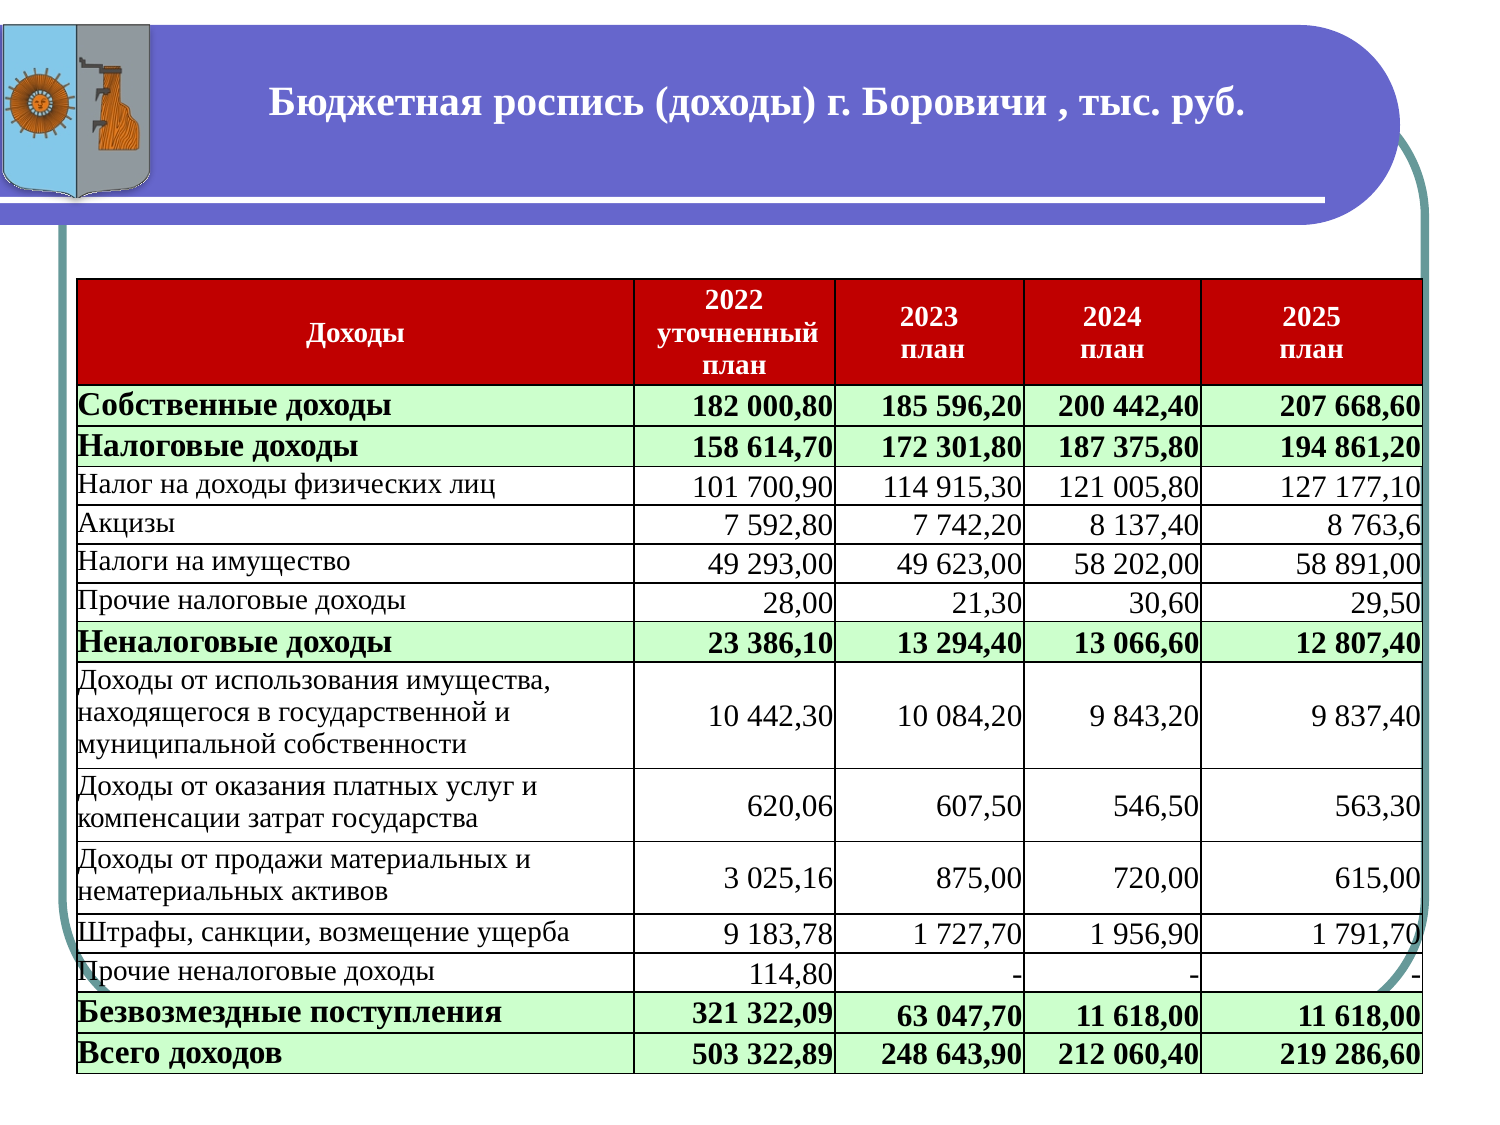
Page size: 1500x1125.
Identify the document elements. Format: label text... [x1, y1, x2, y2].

table_cell 29,50 [1202, 584, 1422, 621]
table_cell 10 442,30 [635, 663, 834, 768]
table_cell 30,60 [1025, 584, 1200, 621]
table_cell 121 005,80 [1025, 467, 1200, 504]
table_cell 503 322,89 [635, 1034, 834, 1073]
table_header 2025 план [1202, 280, 1422, 384]
table_cell 10 084,20 [836, 663, 1023, 768]
table_cell 7 742,20 [836, 506, 1023, 543]
table_cell 23 386,10 [635, 622, 834, 661]
table_cell 49 293,00 [635, 545, 834, 582]
table_cell 13 066,60 [1025, 622, 1200, 661]
table_header 2023 план [836, 280, 1023, 384]
table_cell 563,30 [1202, 769, 1422, 841]
table_cell 172 301,80 [836, 427, 1023, 466]
table_cell 9 183,78 [635, 915, 834, 952]
text_box Бюджетная роспись (доходы) г. Боровичи , тыс. руб. [253, 66, 1306, 132]
table_header Доходы [78, 280, 633, 384]
table_cell Доходы от использования имущества, находящегося в государственной и муниципальной собственности [78, 663, 633, 768]
table_cell - [836, 954, 1023, 991]
table_cell 321 322,09 [635, 993, 834, 1032]
table_cell Неналоговые доходы [78, 622, 633, 661]
table_cell 11 618,00 [1202, 993, 1422, 1032]
table_cell 875,00 [836, 842, 1023, 913]
table_cell 1 791,70 [1202, 915, 1422, 952]
table_cell 158 614,70 [635, 427, 834, 466]
table_cell Собственные доходы [78, 386, 633, 425]
table_cell 7 592,80 [635, 506, 834, 543]
table_cell Доходы от продажи материальных и нематериальных активов [78, 842, 633, 913]
table_cell Прочие неналоговые доходы [78, 954, 633, 991]
table_cell Налог на доходы физических лиц [78, 467, 633, 504]
table_header 2022 уточненный план [635, 280, 834, 384]
table_cell 185 596,20 [836, 386, 1023, 425]
table_cell Акцизы [78, 506, 633, 543]
table_cell 11 618,00 [1025, 993, 1200, 1032]
table_cell 182 000,80 [635, 386, 834, 425]
table_cell Всего доходов [78, 1034, 633, 1073]
table_cell 114,80 [635, 954, 834, 991]
table_cell 49 623,00 [836, 545, 1023, 582]
table_cell Налоговые доходы [78, 427, 633, 466]
table_cell 1 727,70 [836, 915, 1023, 952]
table_cell 63 047,70 [836, 993, 1023, 1032]
table_cell Налоги на имущество [78, 545, 633, 582]
table_cell Доходы от оказания платных услуг и компенсации затрат государства [78, 769, 633, 841]
table_cell 9 843,20 [1025, 663, 1200, 768]
table_cell 248 643,90 [836, 1034, 1023, 1073]
table_cell 546,50 [1025, 769, 1200, 841]
table_cell 12 807,40 [1202, 622, 1422, 661]
table_cell 101 700,90 [635, 467, 834, 504]
table_cell 187 375,80 [1025, 427, 1200, 466]
table_cell - [1025, 954, 1200, 991]
table_cell Штрафы, санкции, возмещение ущерба [78, 915, 633, 952]
table_cell 200 442,40 [1025, 386, 1200, 425]
table_cell 127 177,10 [1202, 467, 1422, 504]
table_cell 615,00 [1202, 842, 1422, 913]
picture [1, 24, 151, 198]
table_cell 13 294,40 [836, 622, 1023, 661]
table_cell 1 956,90 [1025, 915, 1200, 952]
table_cell 720,00 [1025, 842, 1200, 913]
table_cell 8 137,40 [1025, 506, 1200, 543]
table_cell 58 202,00 [1025, 545, 1200, 582]
table_cell 8 763,6 [1202, 506, 1422, 543]
table_cell 607,50 [836, 769, 1023, 841]
table_cell 21,30 [836, 584, 1023, 621]
table_cell 114 915,30 [836, 467, 1023, 504]
table_cell 28,00 [635, 584, 834, 621]
table_cell 219 286,60 [1202, 1034, 1422, 1073]
table_cell - [1202, 954, 1422, 991]
table_cell 3 025,16 [635, 842, 834, 913]
table_cell 58 891,00 [1202, 545, 1422, 582]
table_cell 9 837,40 [1202, 663, 1422, 768]
table_cell 620,06 [635, 769, 834, 841]
table_cell 212 060,40 [1025, 1034, 1200, 1073]
table_cell Прочие налоговые доходы [78, 584, 633, 621]
table_header 2024 план [1025, 280, 1200, 384]
table_cell Безвозмездные поступления [78, 993, 633, 1032]
table_cell 194 861,20 [1202, 427, 1422, 466]
table_cell 207 668,60 [1202, 386, 1422, 425]
